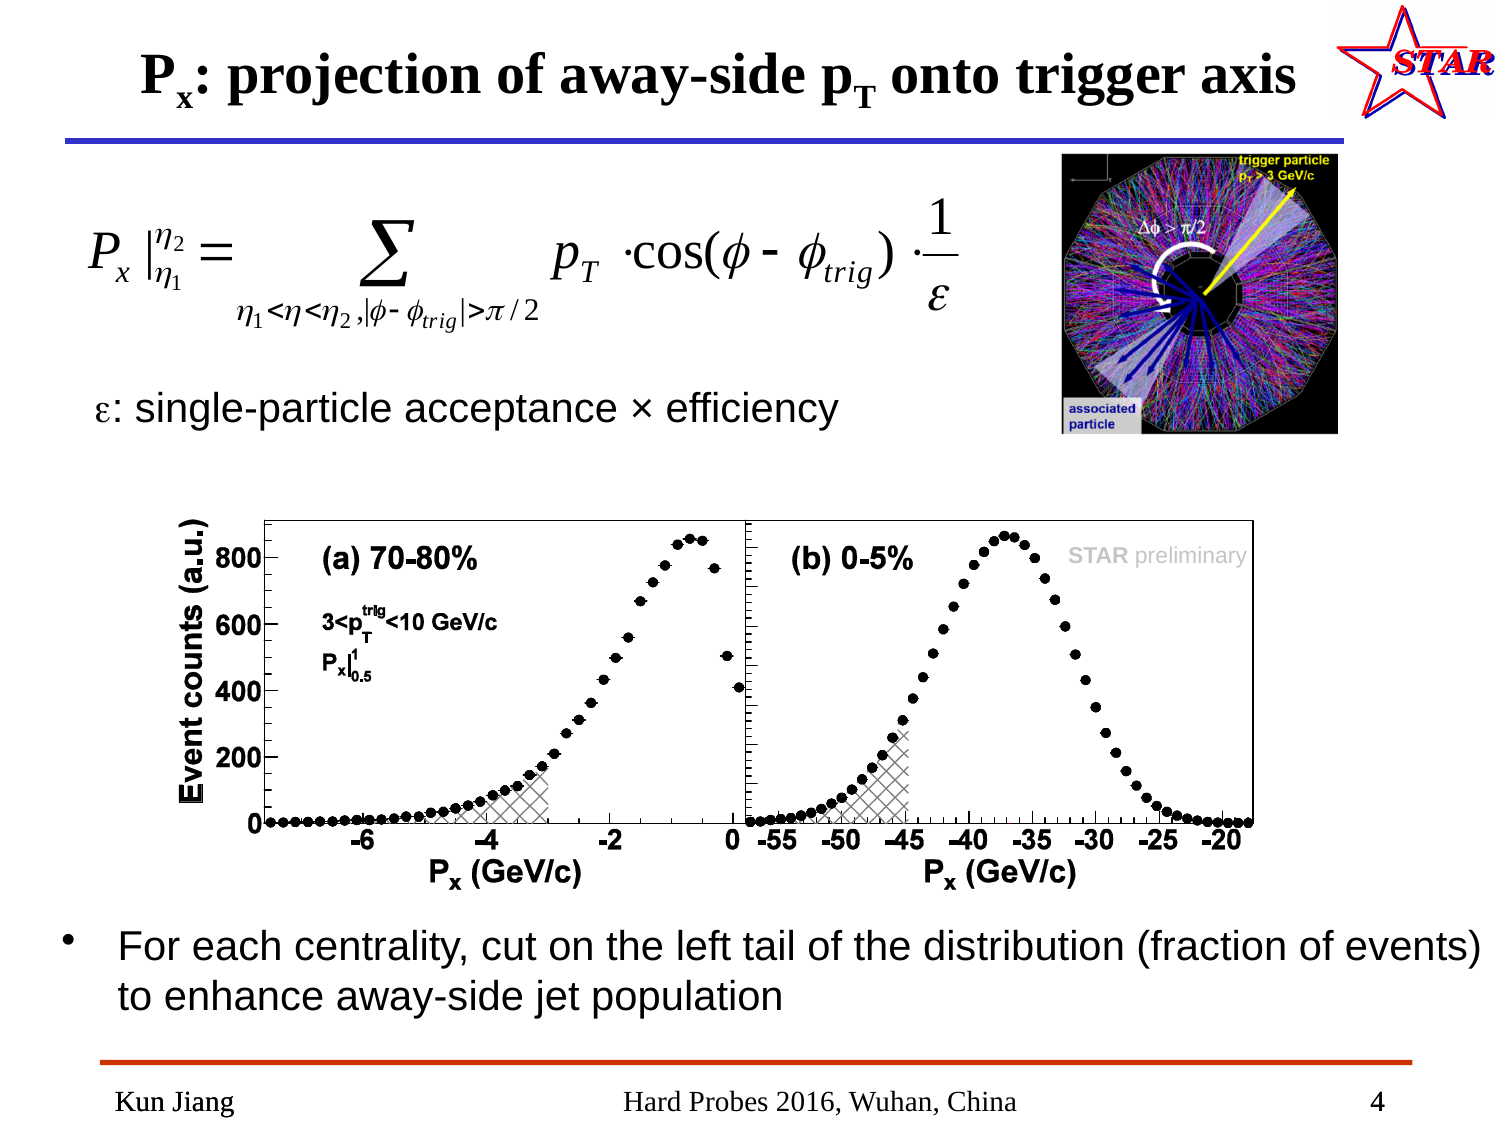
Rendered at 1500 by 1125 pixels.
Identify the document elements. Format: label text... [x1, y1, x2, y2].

picture [1061, 147, 1338, 439]
picture [166, 487, 1264, 895]
text_box Kun Jiang [99, 1074, 415, 1125]
text_box For each centrality, cut on the left tail of the distribution (fraction of events) to enhance away-side jet population [46, 911, 1500, 1027]
text_box 4 [1224, 1074, 1400, 1125]
text_box e: single-particle acceptance × efficiency [79, 373, 1367, 526]
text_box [79, 183, 971, 346]
picture [1332, 3, 1496, 120]
title Px: projection of away-side pT onto trigger axis [114, 12, 1325, 138]
text_box Hard Probes 2016, Wuhan, China [455, 1074, 1193, 1125]
